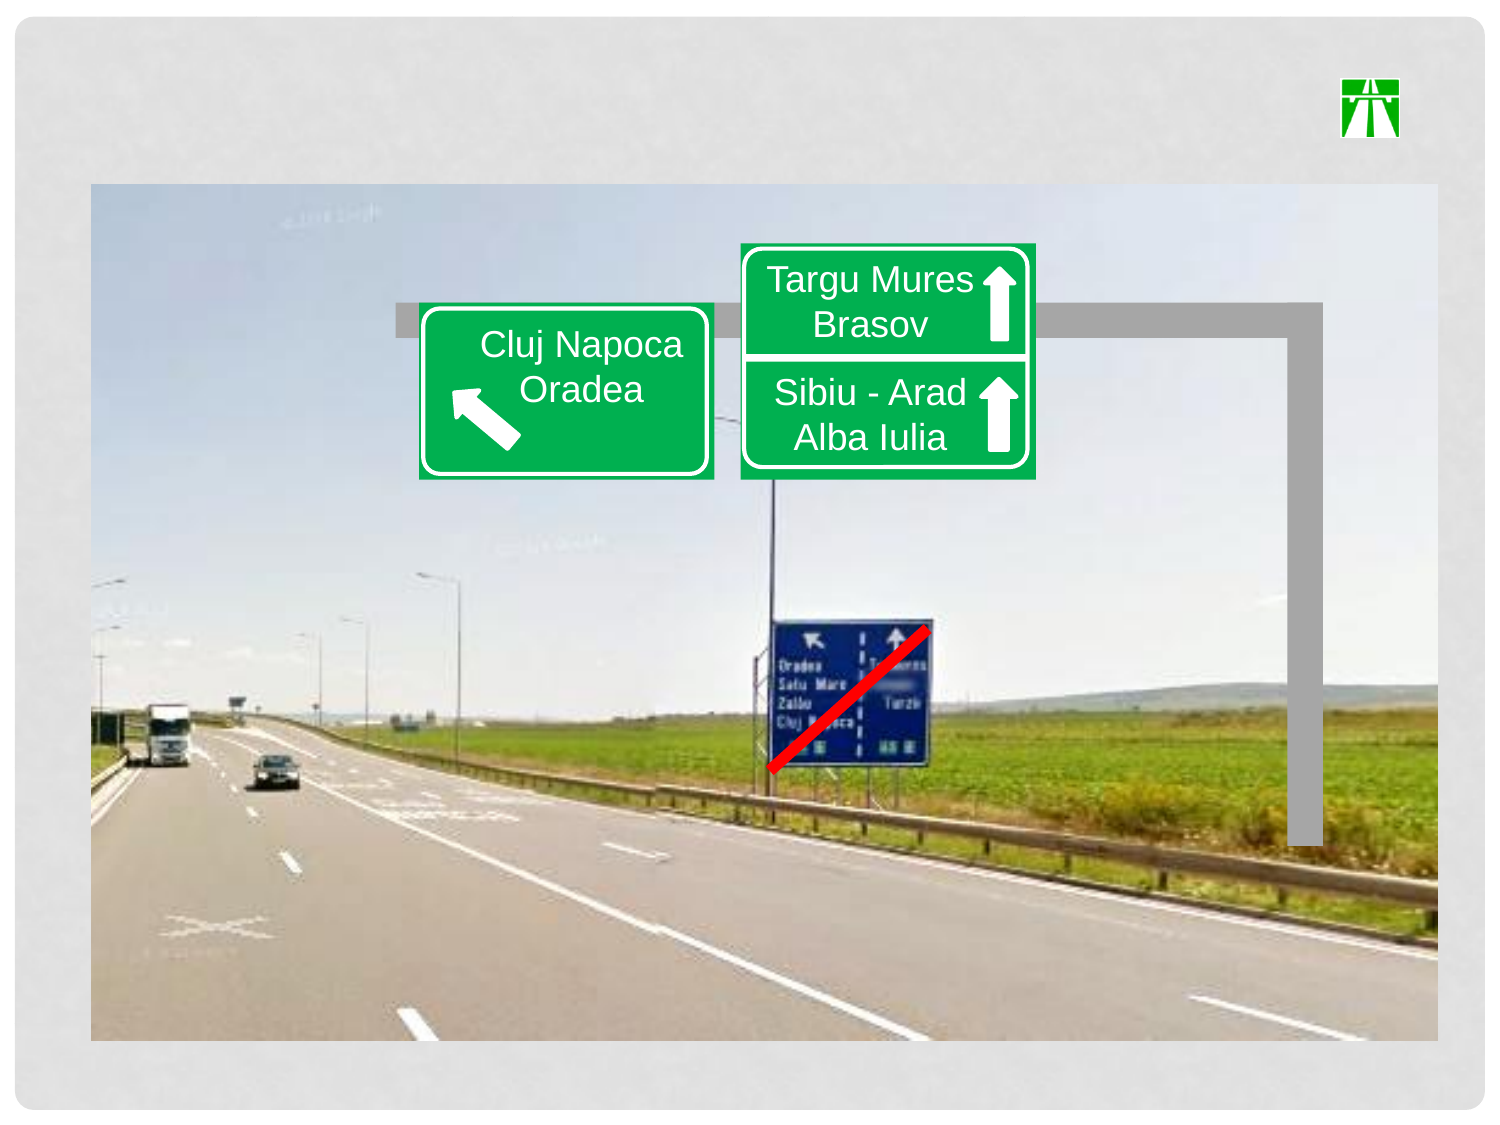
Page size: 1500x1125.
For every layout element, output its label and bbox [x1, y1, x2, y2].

picture [1339, 77, 1400, 138]
picture [91, 184, 1438, 1041]
